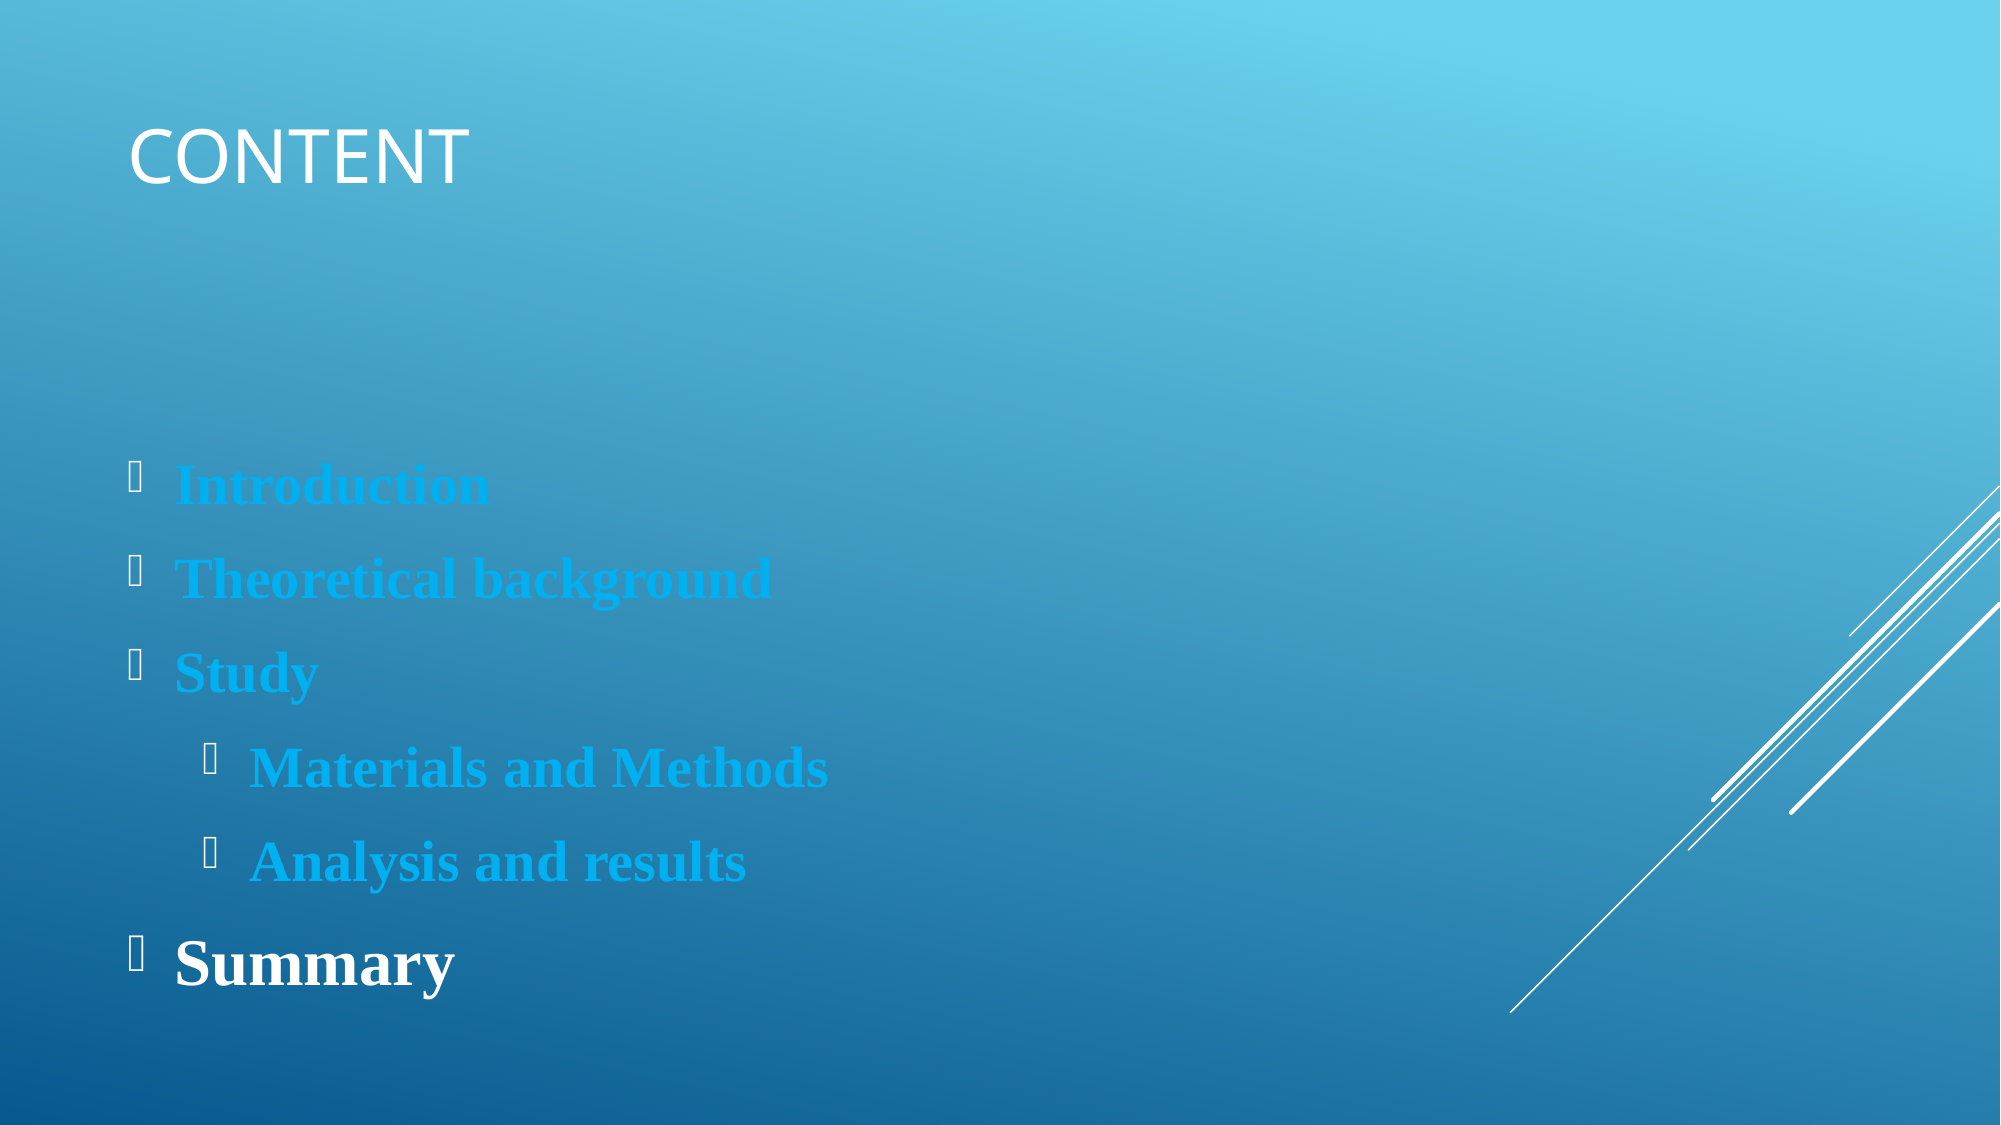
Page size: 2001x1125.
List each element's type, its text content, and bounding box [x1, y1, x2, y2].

list Introduction Theoretical background Study Materials and Methods Analysis and results Summary [112, 439, 1513, 1096]
title Content [112, 29, 1513, 278]
